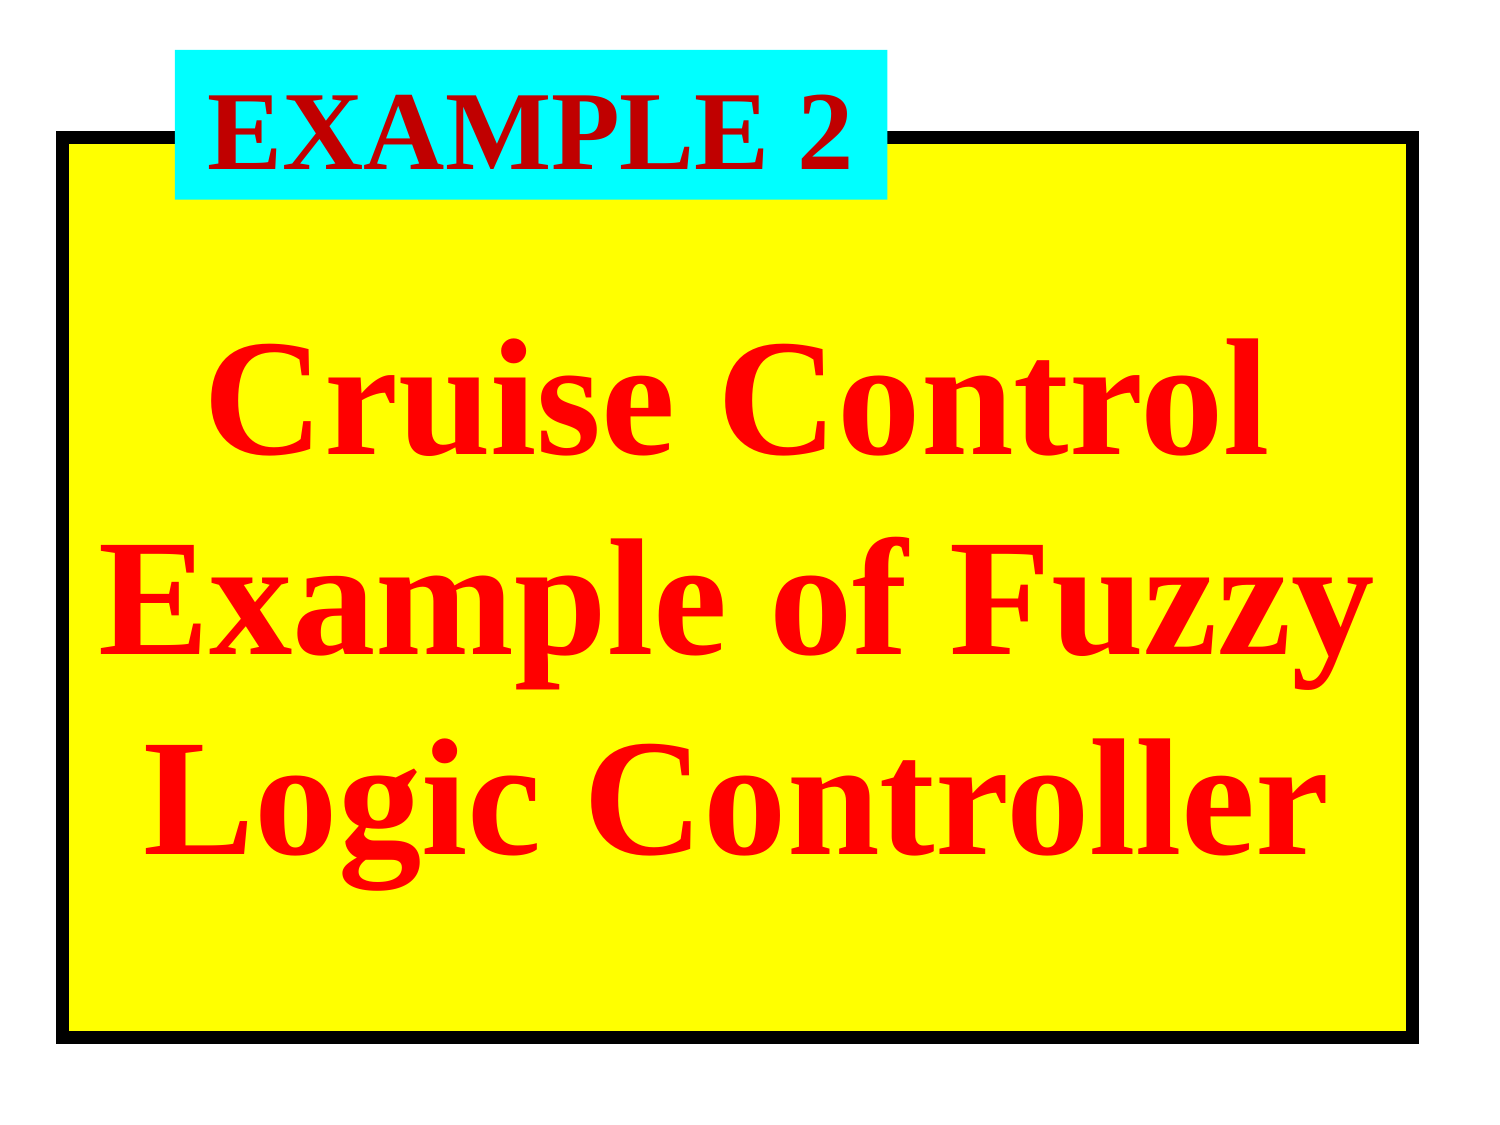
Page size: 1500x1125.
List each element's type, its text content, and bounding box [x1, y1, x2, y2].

text_box EXAMPLE 2 [174, 49, 888, 200]
title Cruise Control Example of Fuzzy Logic Controller [62, 137, 1413, 1038]
